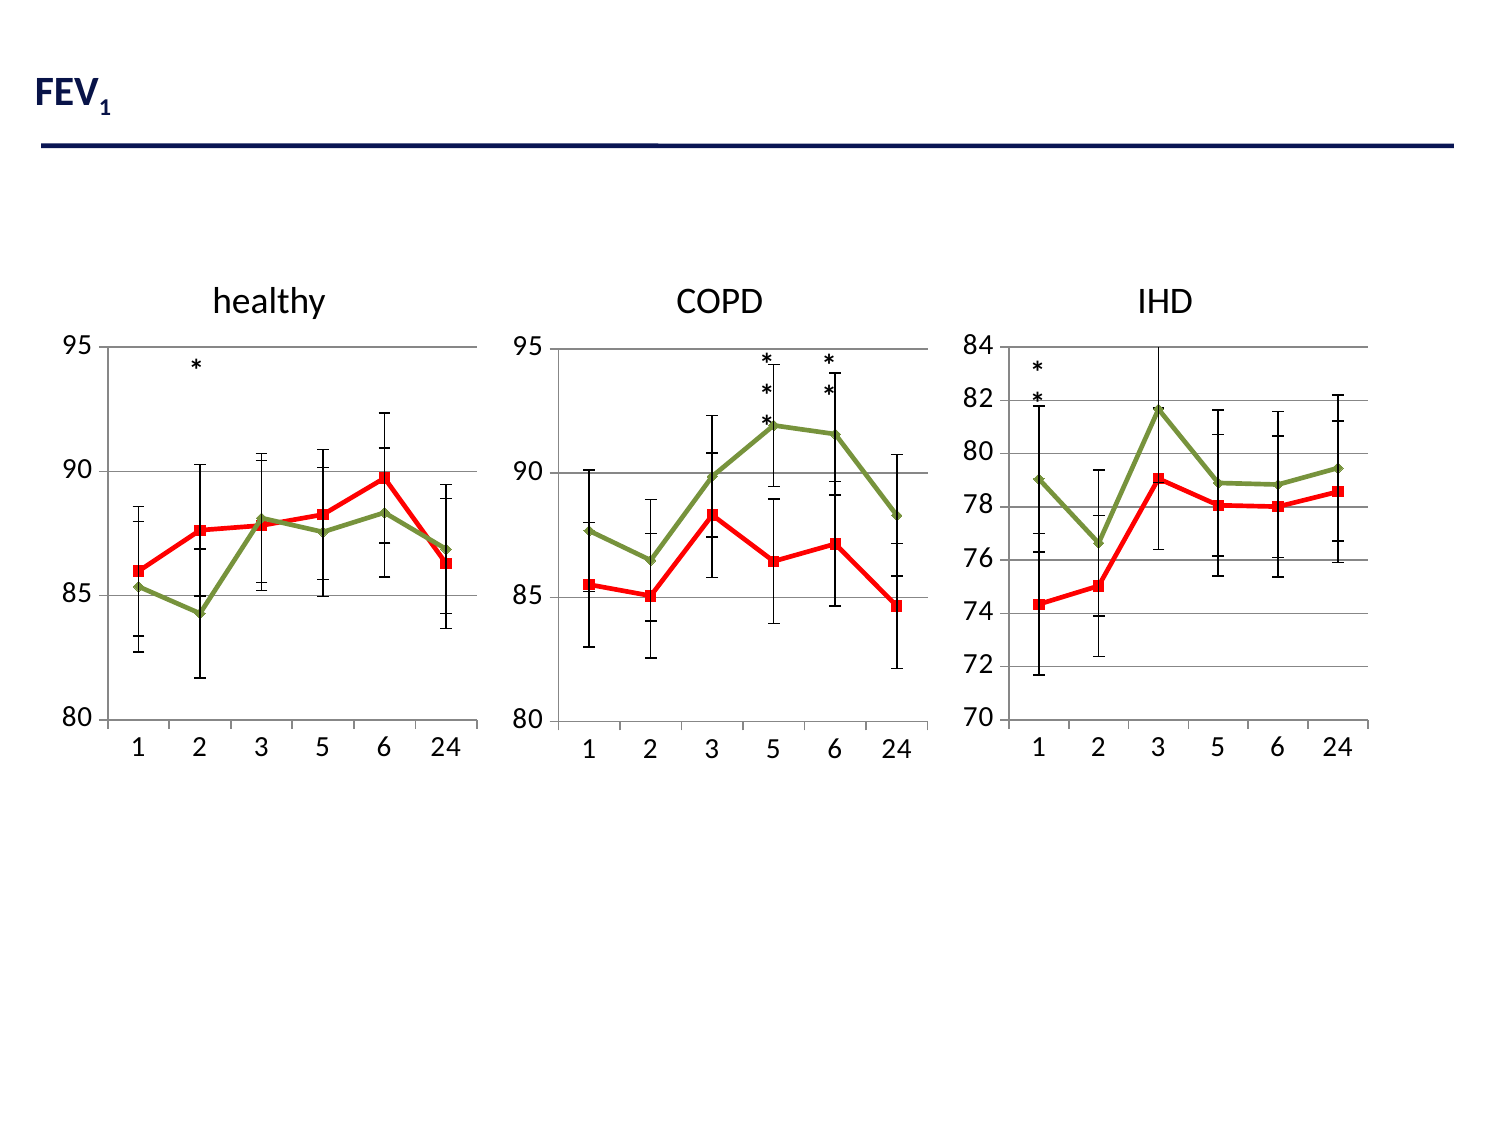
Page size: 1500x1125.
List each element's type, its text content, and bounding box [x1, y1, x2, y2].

chart [954, 323, 1377, 774]
chart [503, 324, 937, 776]
chart [52, 323, 486, 774]
text_box FEV1 [20, 16, 1434, 169]
text_box COPD [661, 268, 779, 323]
text_box healthy [197, 268, 341, 321]
text_box IHD [1122, 268, 1209, 321]
